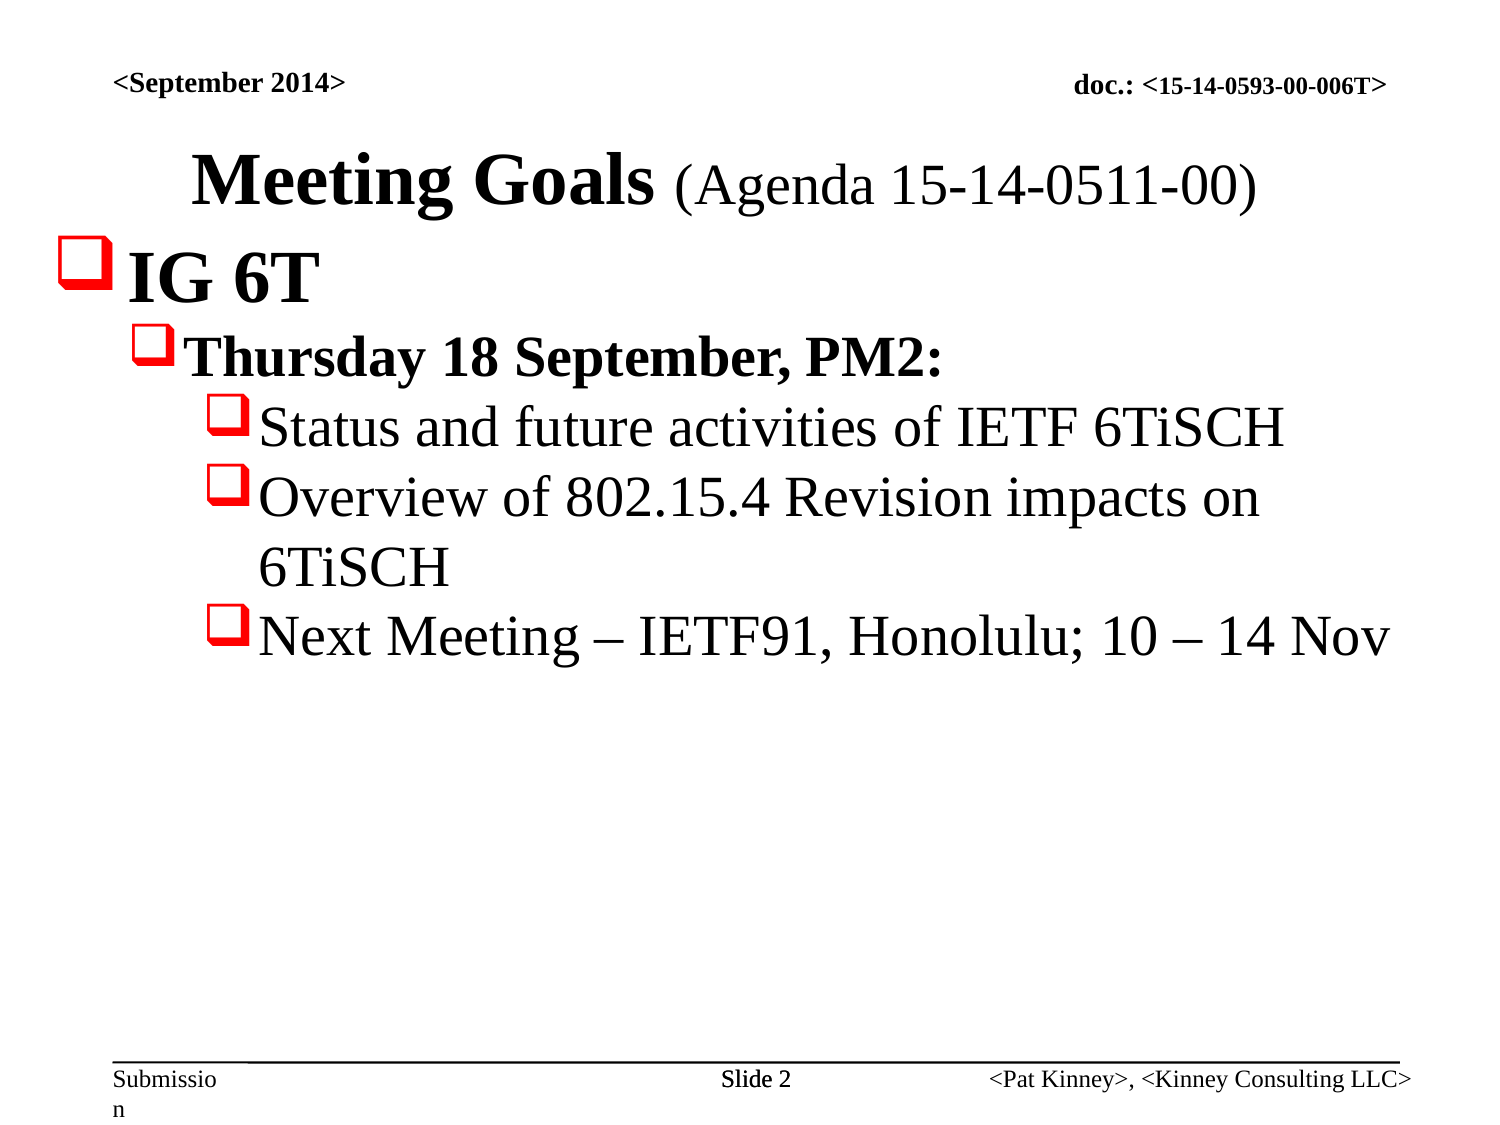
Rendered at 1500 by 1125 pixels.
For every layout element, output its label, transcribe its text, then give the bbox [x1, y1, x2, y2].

text_box Slide 2 [675, 1062, 838, 1093]
text_box IG 6T Thursday 18 September, PM2: Status and future activities of IETF 6TiSCH Overview of 802.15.4 Revision impacts on 6TiSCH Next Meeting – IETF91, Honolulu; 10 – 14 Nov [37, 312, 1475, 675]
footer <Pat Kinney>, <Kinney Consulting LLC> [899, 1061, 1413, 1093]
title Meeting Goals (Agenda 15-14-0511-00) [87, 112, 1363, 238]
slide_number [112, 62, 376, 99]
